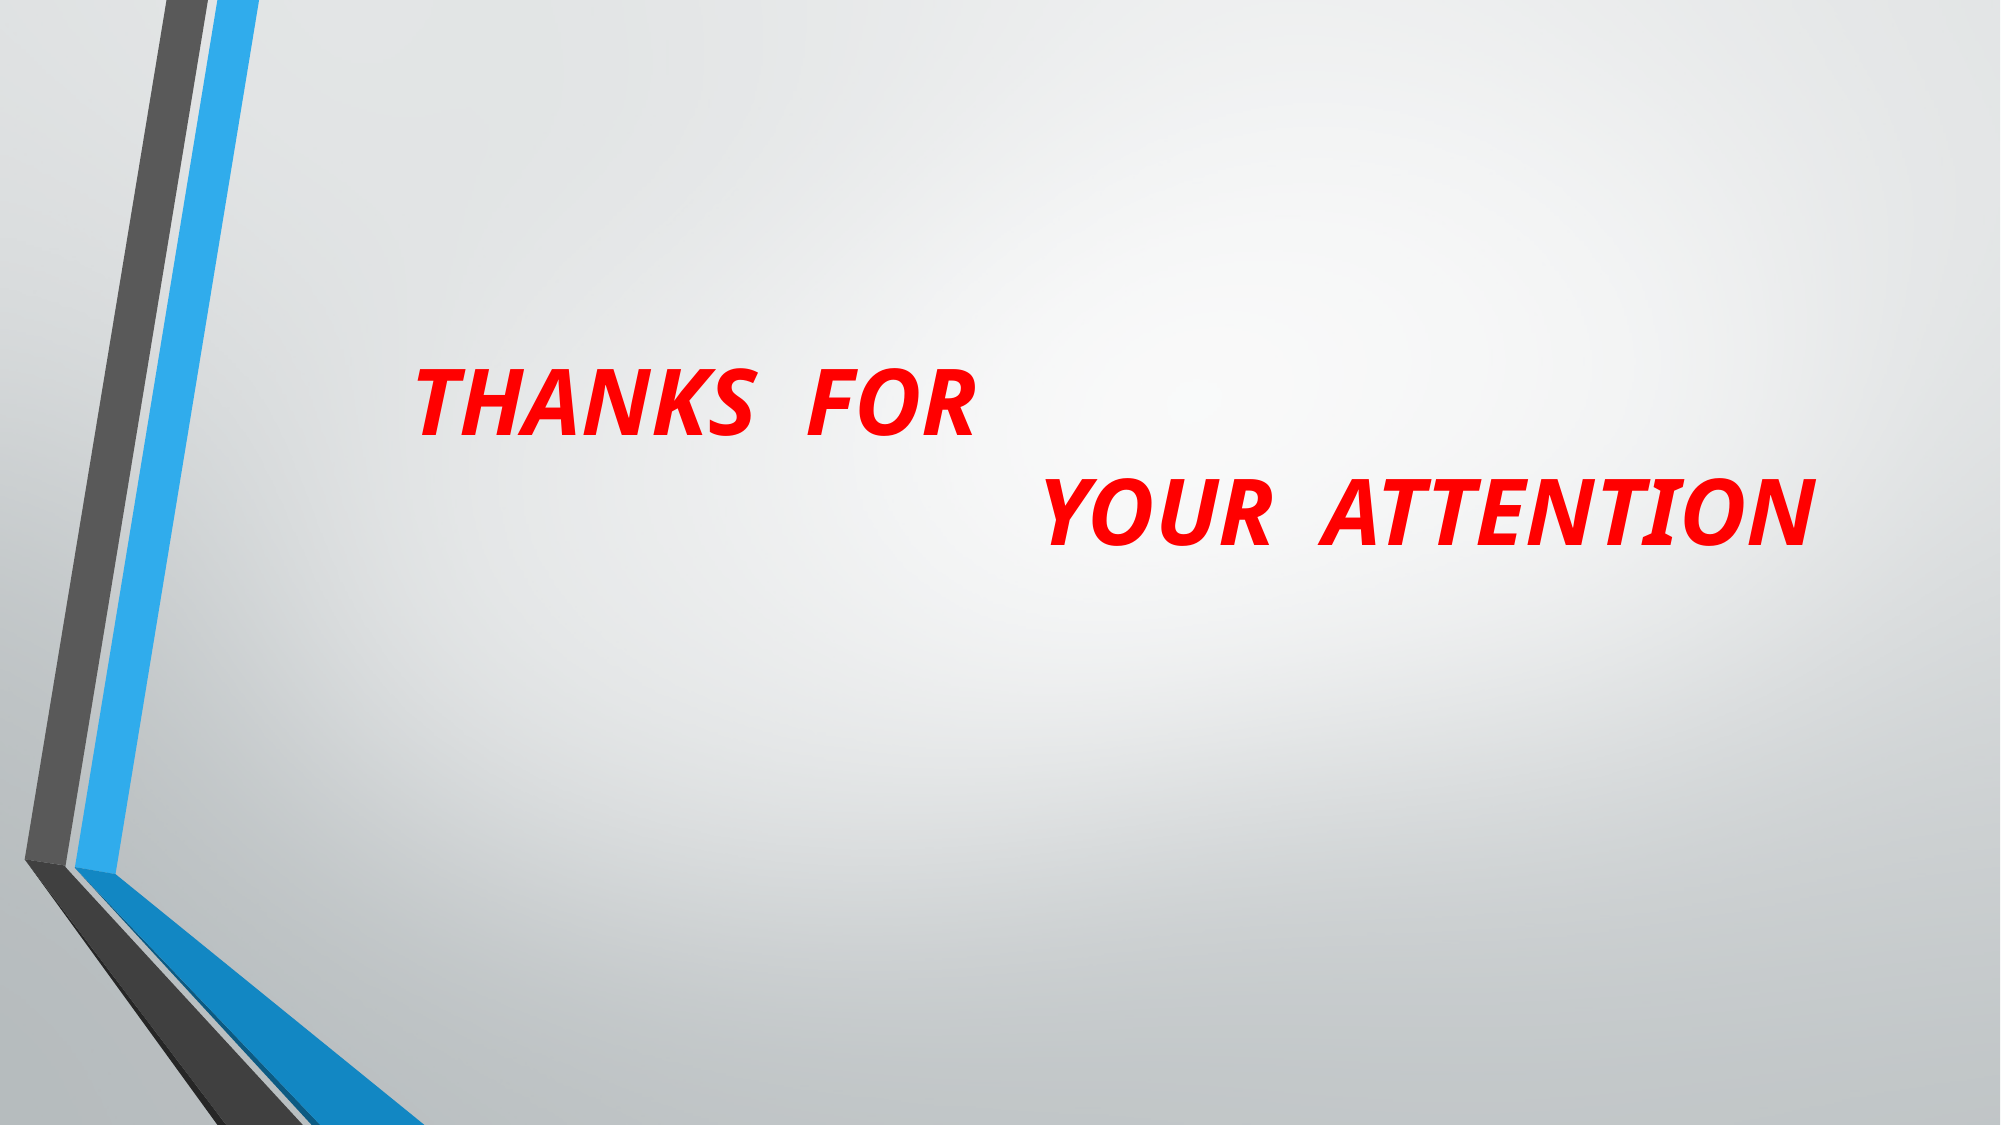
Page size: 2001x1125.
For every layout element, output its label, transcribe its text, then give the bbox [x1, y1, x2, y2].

title THANKS FOR YOUR ATTENTION [0, 309, 1886, 598]
